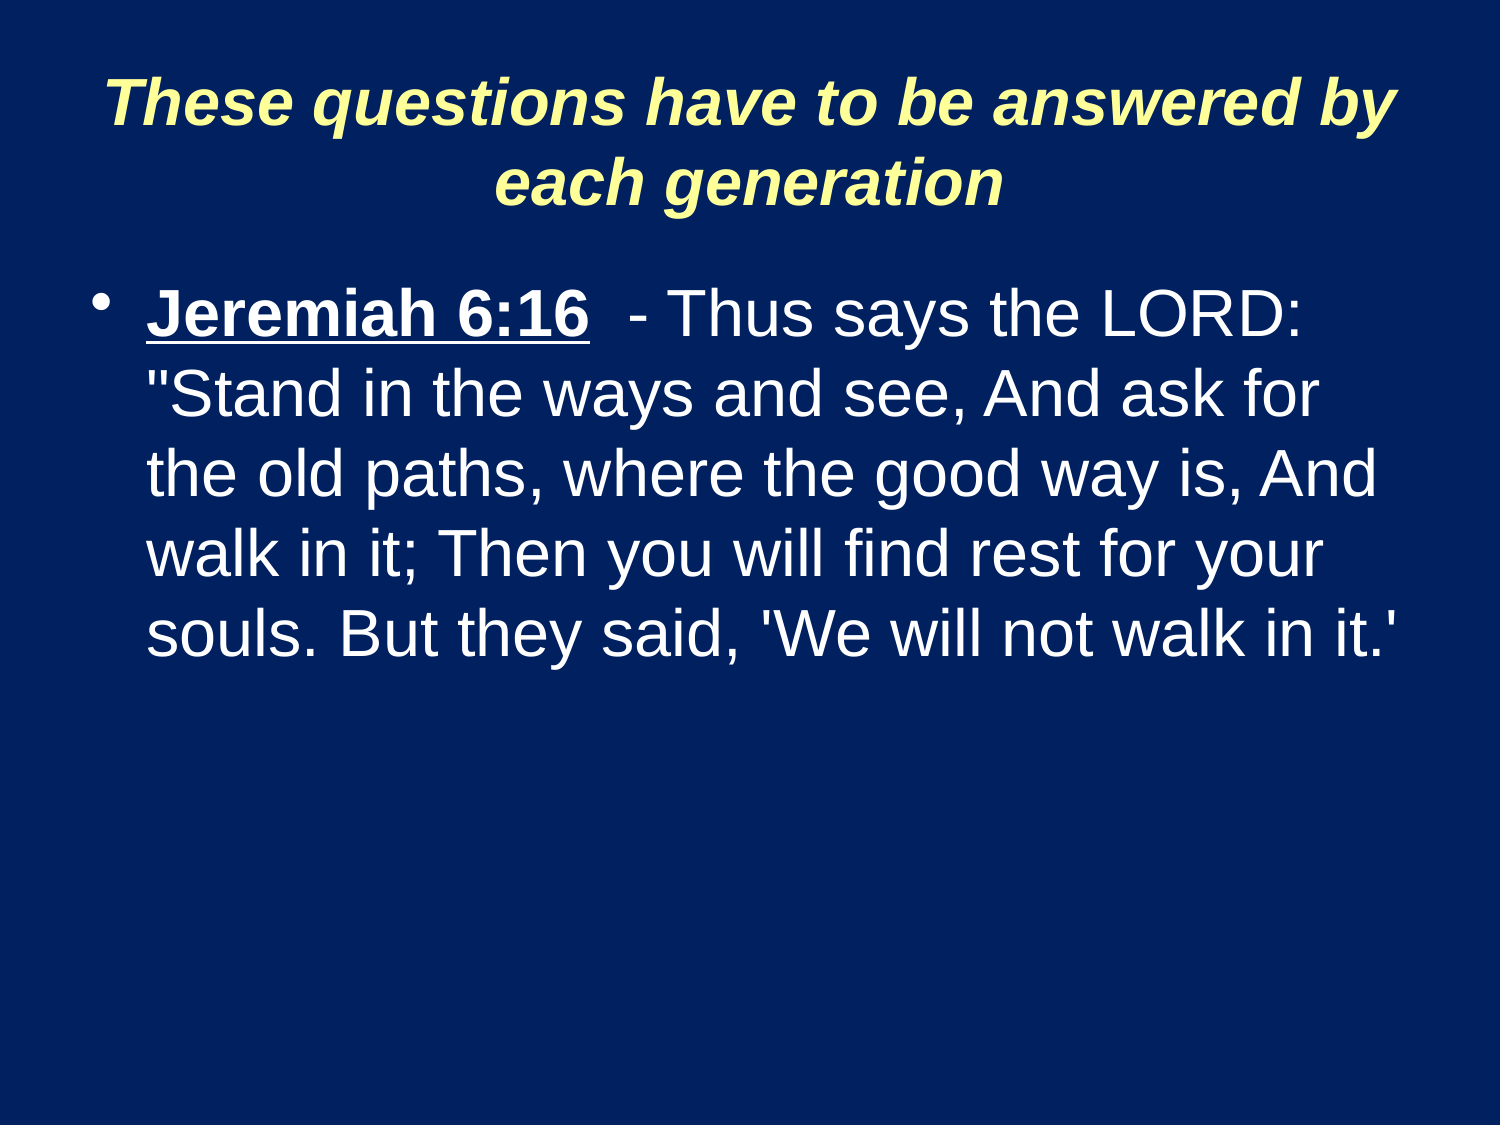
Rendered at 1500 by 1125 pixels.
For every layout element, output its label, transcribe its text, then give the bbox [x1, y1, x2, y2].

title These questions have to be answered by each generation [75, 45, 1425, 233]
list Jeremiah 6:16 - Thus says the LORD: "Stand in the ways and see, And ask for the old paths, where the good way is, And walk in it; Then you will find rest for your souls. But they said, 'We will not walk in it.' [75, 262, 1425, 1005]
